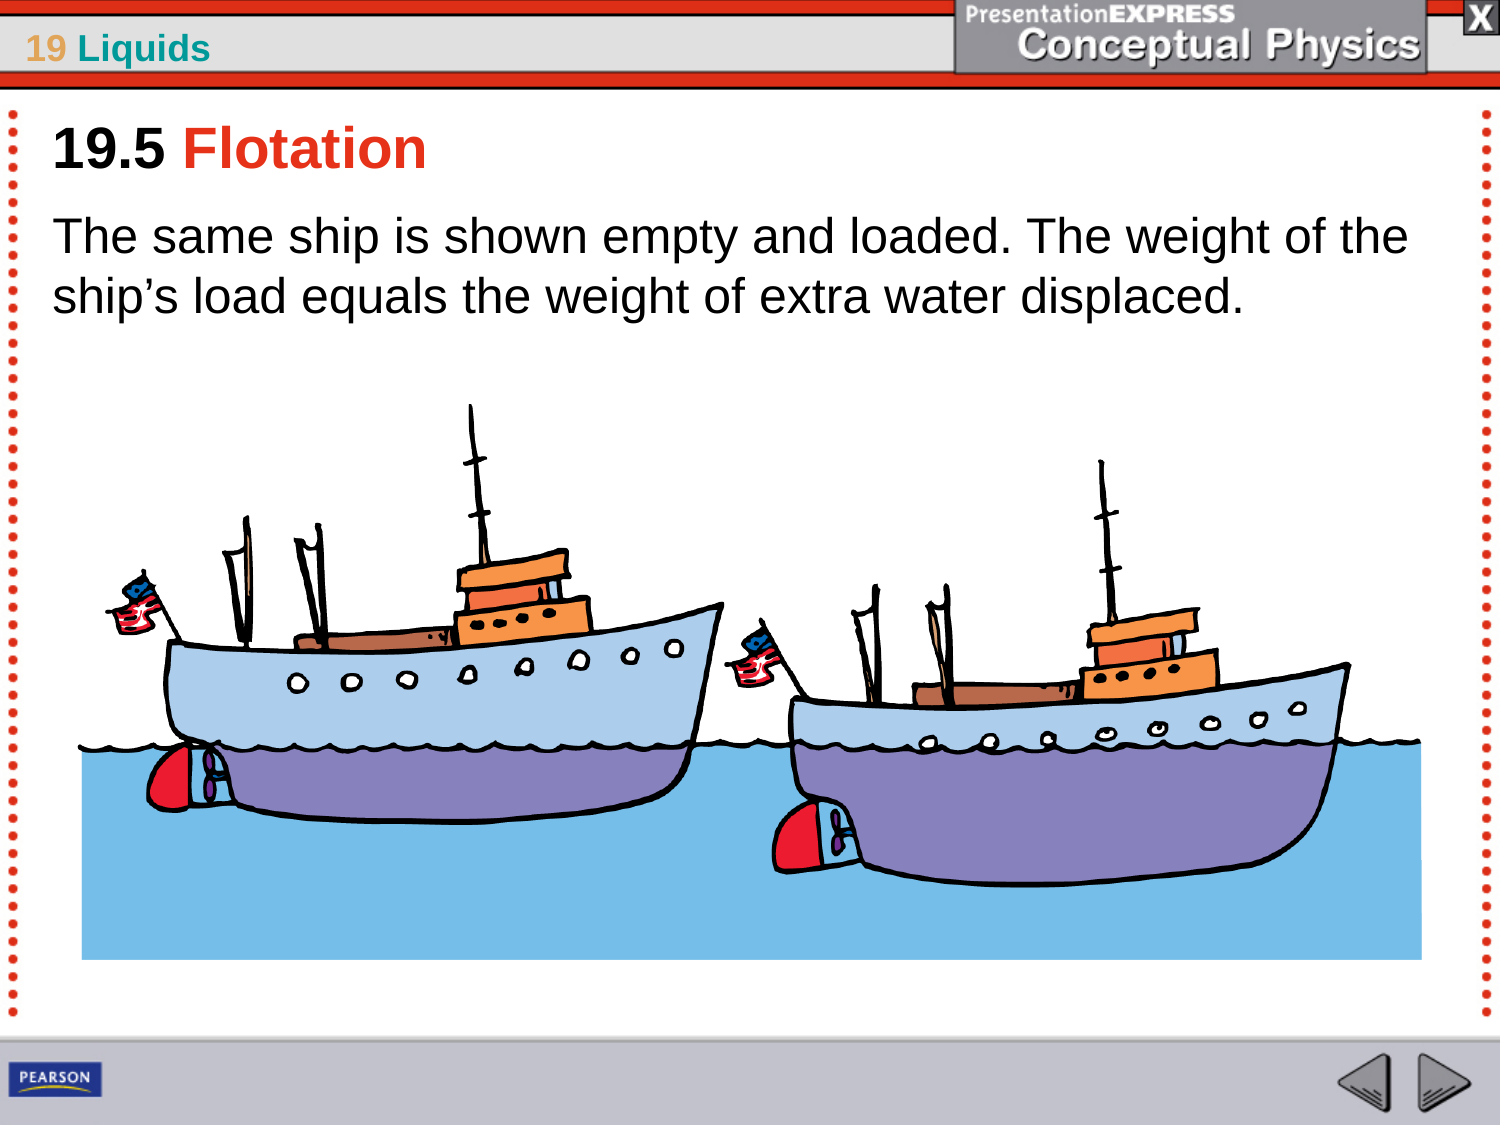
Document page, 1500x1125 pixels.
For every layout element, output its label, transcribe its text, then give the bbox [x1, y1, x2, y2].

picture [0, 0, 1500, 1125]
text_box 19.5 Flotation [37, 102, 1463, 188]
text_box The same ship is shown empty and loaded. The weight of the ship’s load equals the weight of extra water displaced. [37, 196, 1450, 332]
